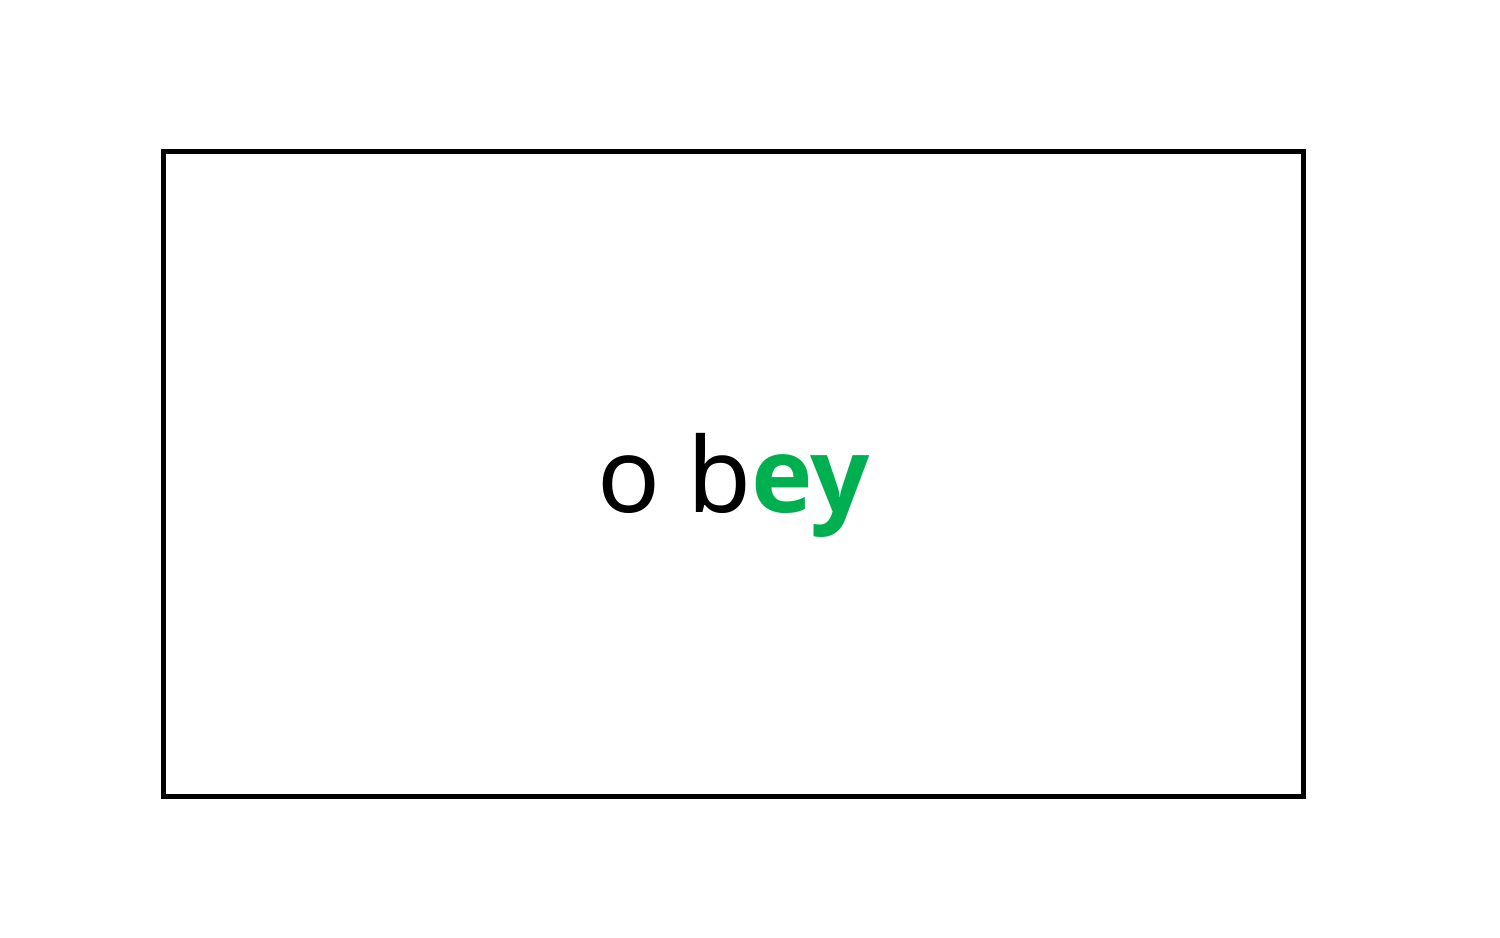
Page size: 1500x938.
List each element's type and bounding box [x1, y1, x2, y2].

text_box [163, 150, 1304, 797]
